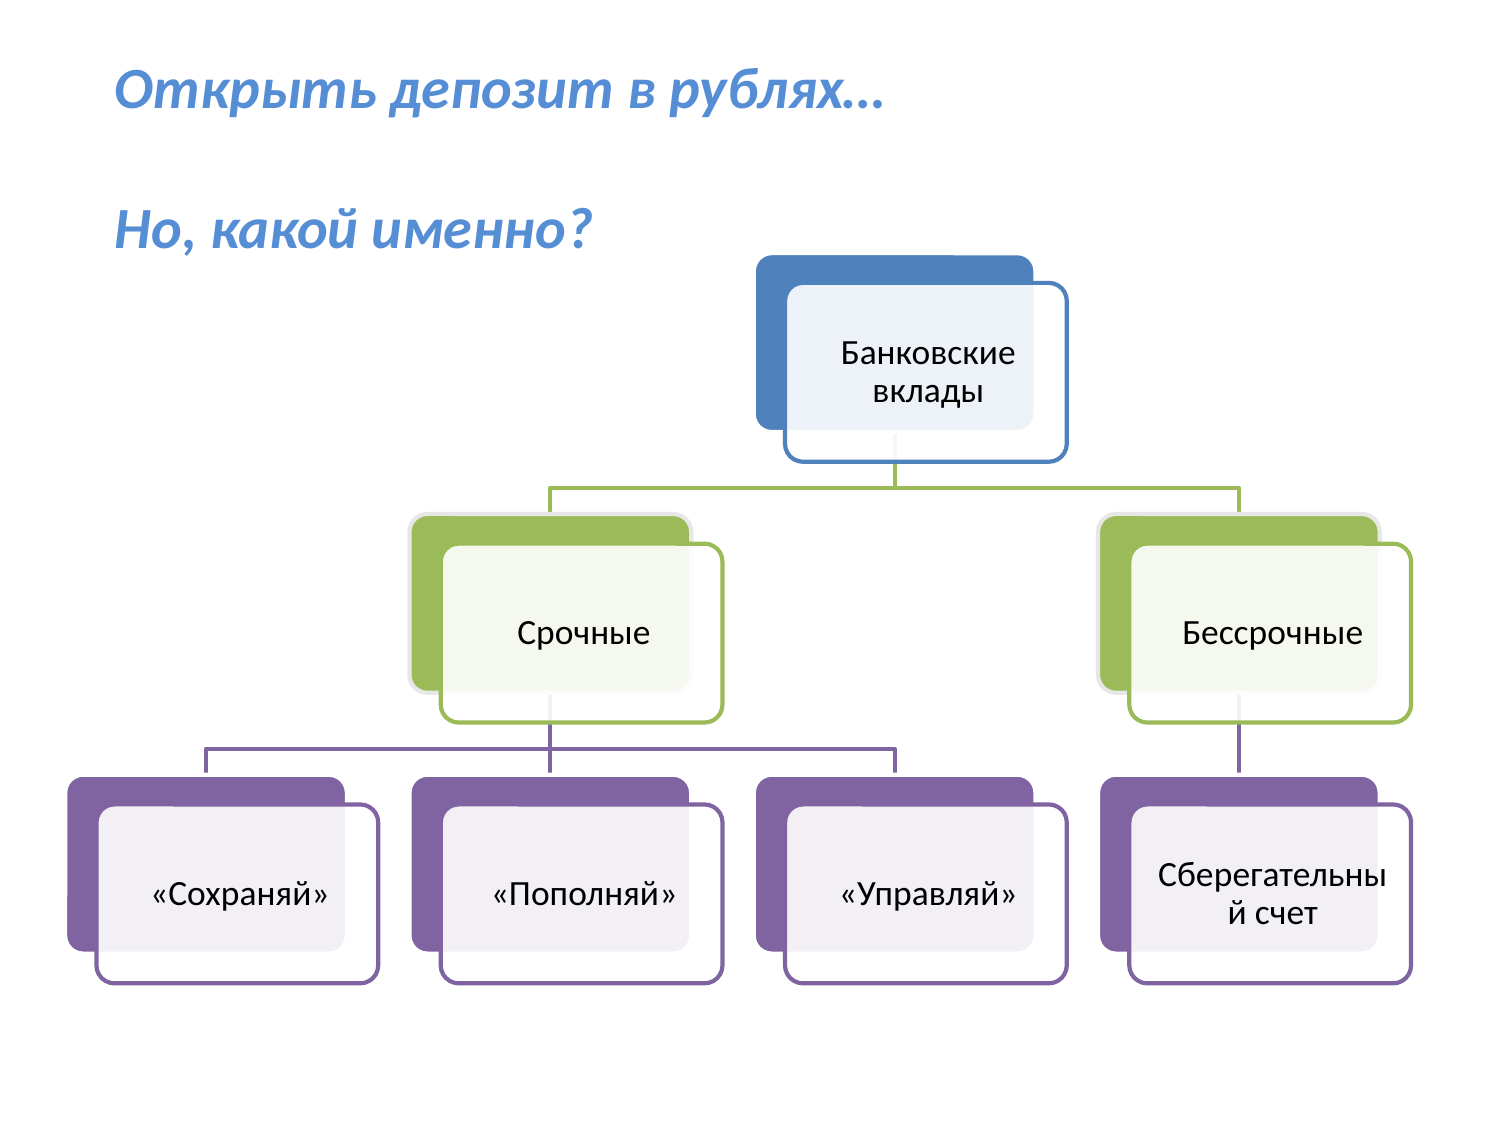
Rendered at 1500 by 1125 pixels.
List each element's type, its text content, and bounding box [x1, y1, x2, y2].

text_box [64, 196, 1412, 1041]
text_box Открыть депозит в рублях… Но, какой именно? [100, 42, 1388, 194]
